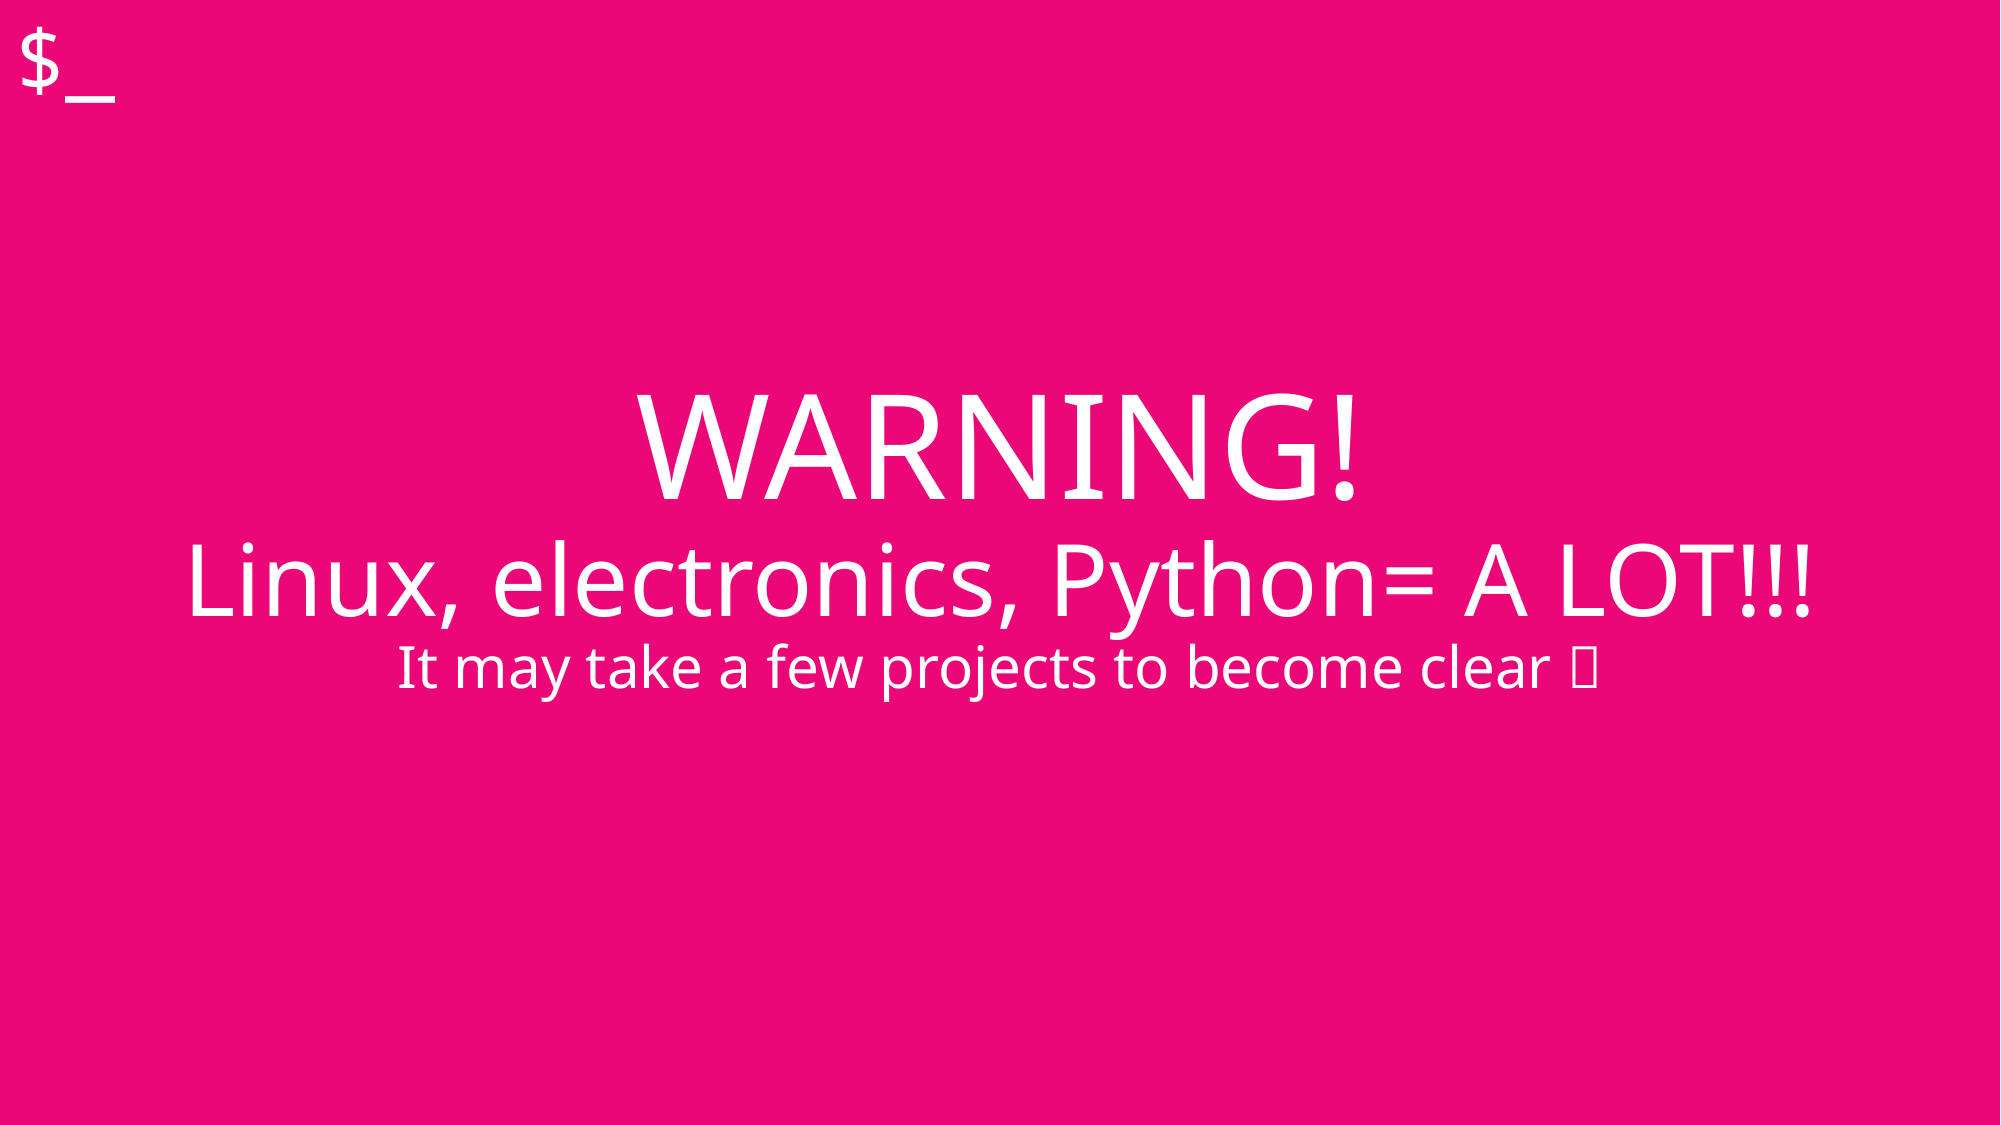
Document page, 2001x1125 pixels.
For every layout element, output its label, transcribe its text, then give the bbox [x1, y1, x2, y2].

text_box WARNING! Linux, electronics, Python= A LOT!!! It may take a few projects to become clear  [0, 217, 2000, 1015]
text_box $_ [0, 0, 131, 115]
